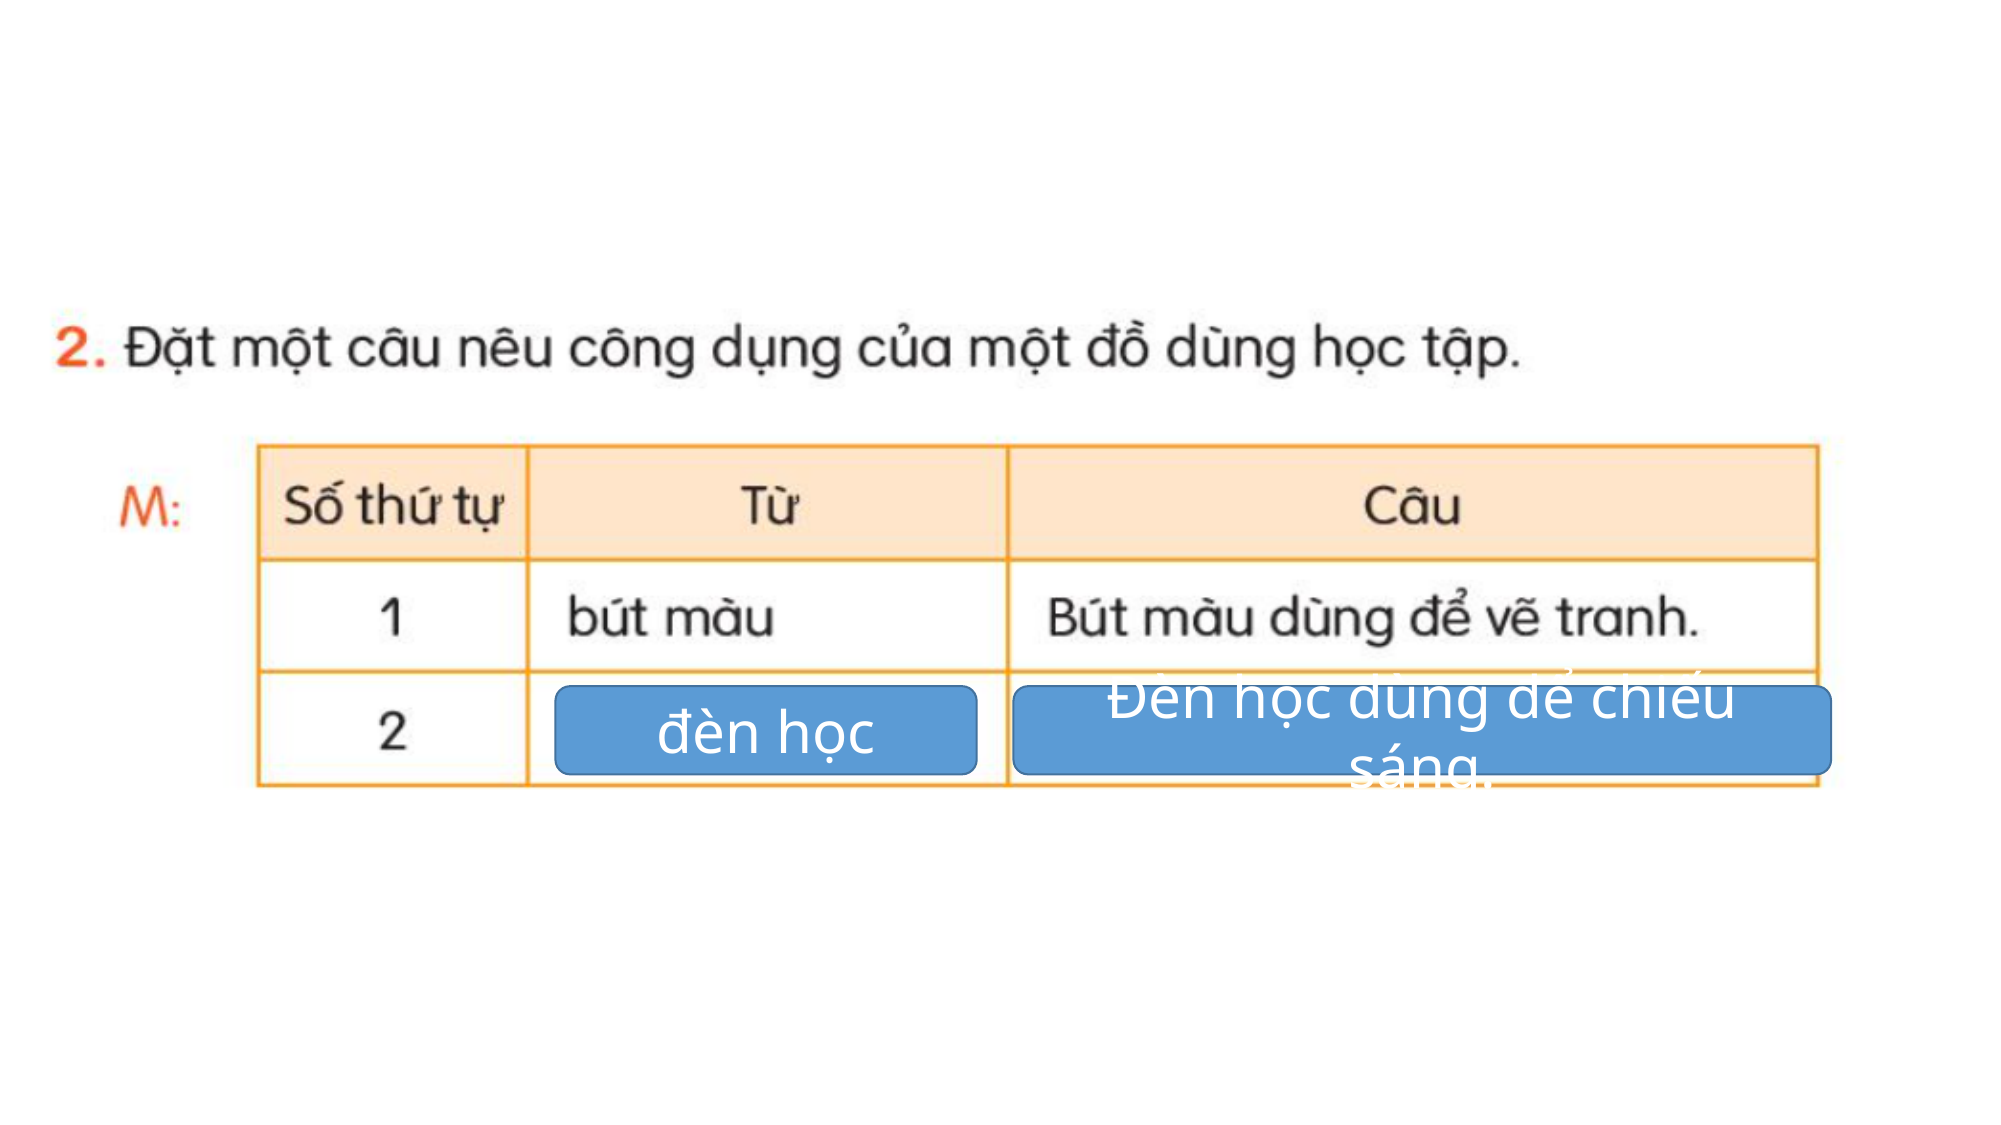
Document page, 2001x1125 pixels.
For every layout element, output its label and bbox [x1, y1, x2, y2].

list [17, 293, 1868, 832]
